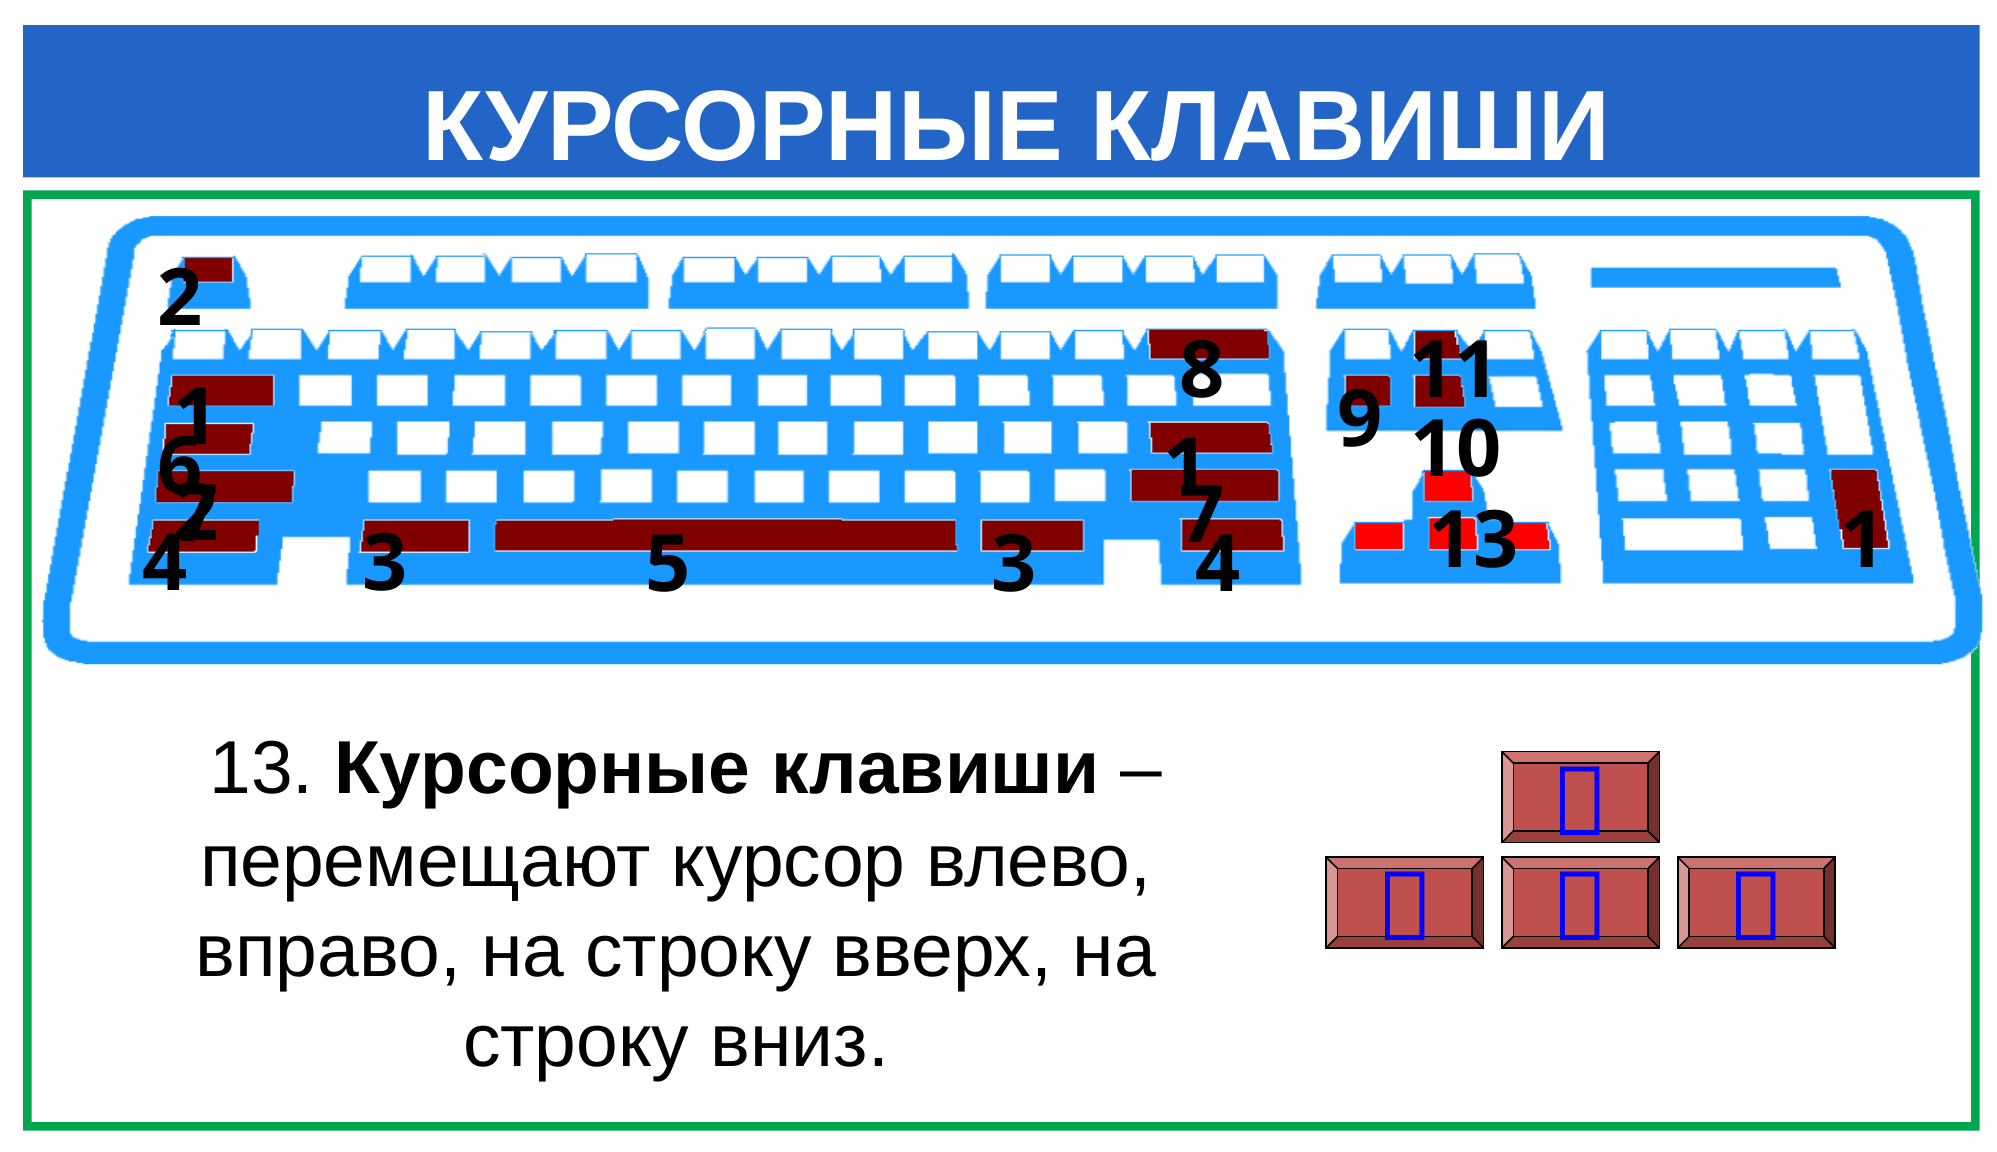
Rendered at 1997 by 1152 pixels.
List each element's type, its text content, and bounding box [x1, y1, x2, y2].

text_box  [1326, 857, 1484, 948]
text_box  [1502, 751, 1660, 843]
text_box 13. Курсорные клавиши – перемещают курсор влево, вправо, на строку вверх, на строку вниз. [119, 699, 1233, 1091]
text_box  [1502, 857, 1660, 948]
slide_number 25 [1437, 1071, 1897, 1152]
title КУРСОРНЫЕ КЛАВИШИ [37, 60, 1997, 182]
picture [36, 200, 1997, 688]
text_box  [1677, 857, 1836, 948]
